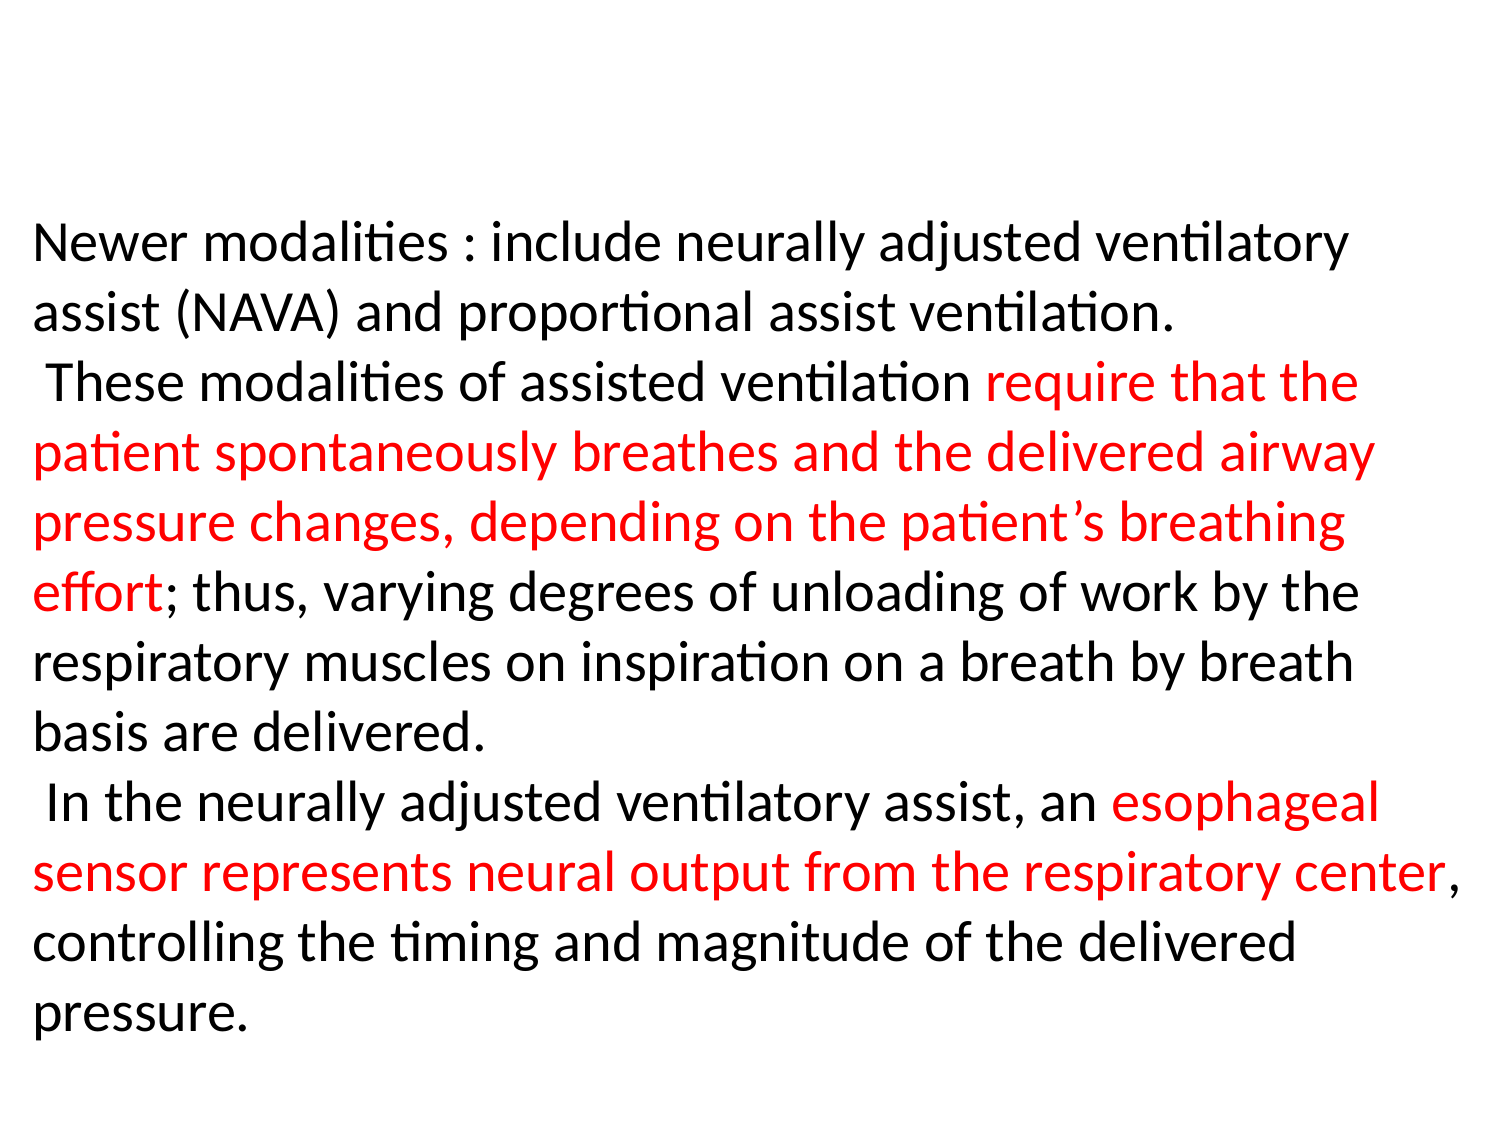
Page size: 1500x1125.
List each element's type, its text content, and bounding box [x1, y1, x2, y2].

text_box Newer modalities : include neurally adjusted ventilatory assist (NAVA) and proportional assist ventilation. These modalities of assisted ventilation require that the patient spontaneously breathes and the delivered airway pressure changes, depending on the patient’s breathing effort; thus, varying degrees of unloading of work by the respiratory muscles on inspiration on a breath by breath basis are delivered. In the neurally adjusted ventilatory assist, an esophageal sensor represents neural output from the respiratory center, controlling the timing and magnitude of the delivered pressure. [17, 196, 1500, 1051]
